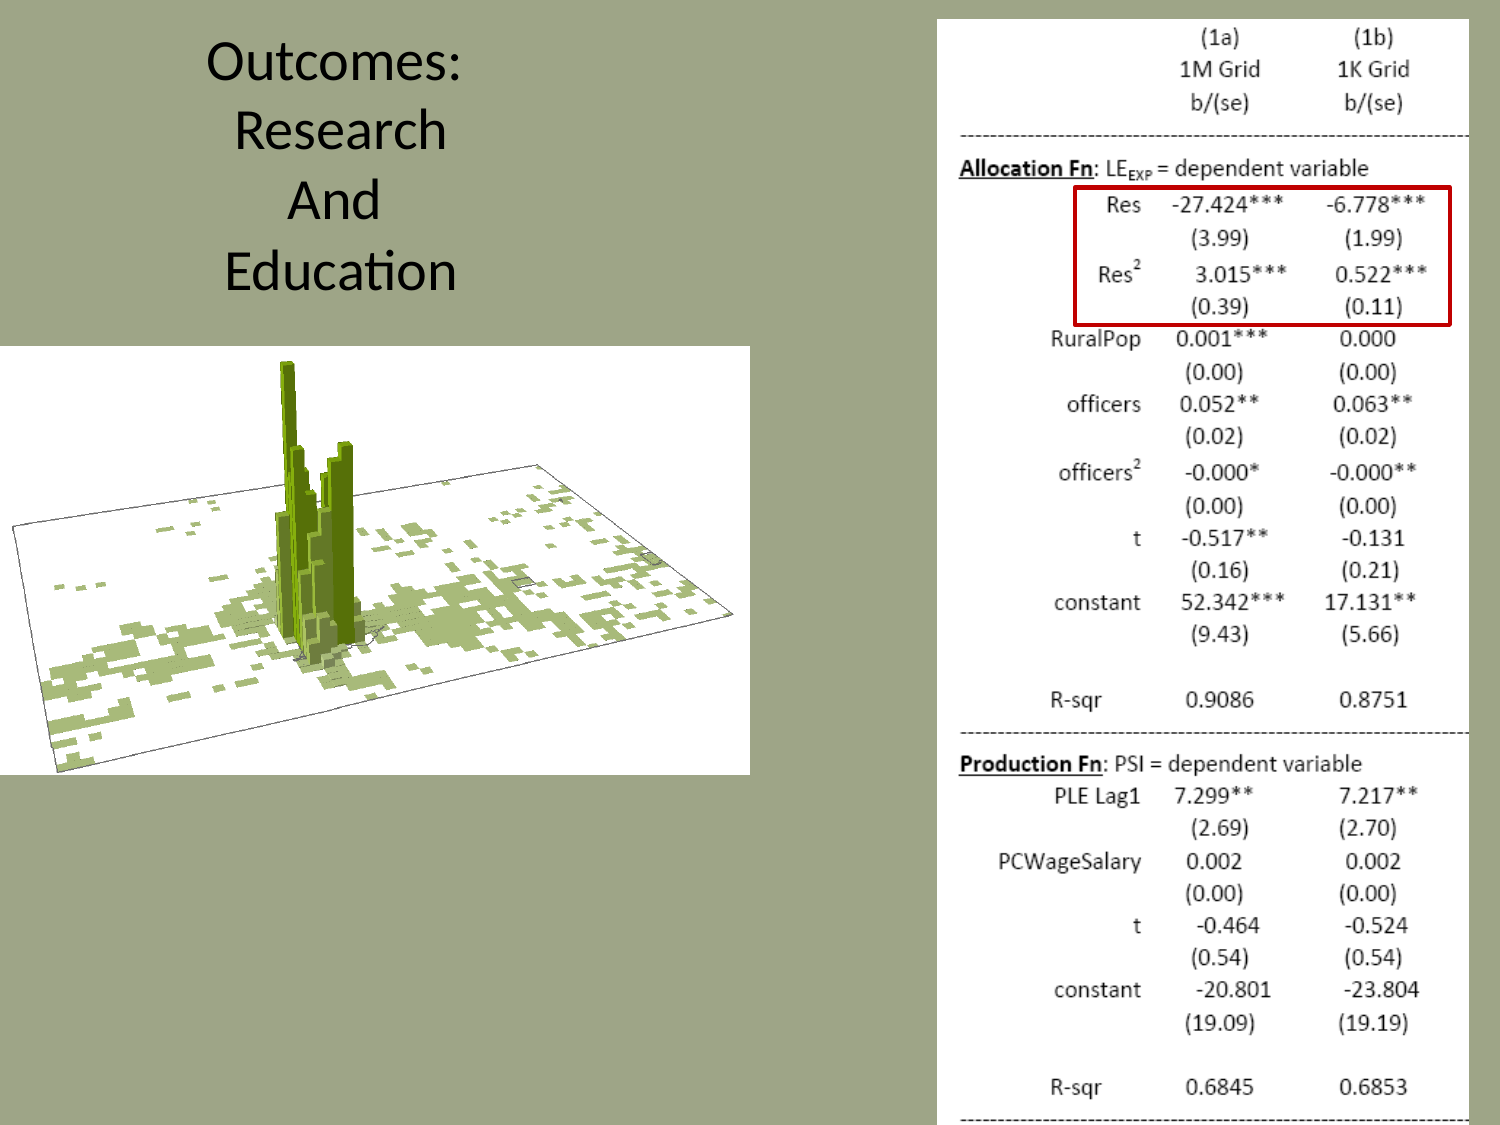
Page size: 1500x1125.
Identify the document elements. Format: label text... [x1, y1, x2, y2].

picture [937, 19, 1470, 1125]
text_box Outcomes: Research And Education [191, 14, 491, 309]
picture [0, 346, 751, 776]
